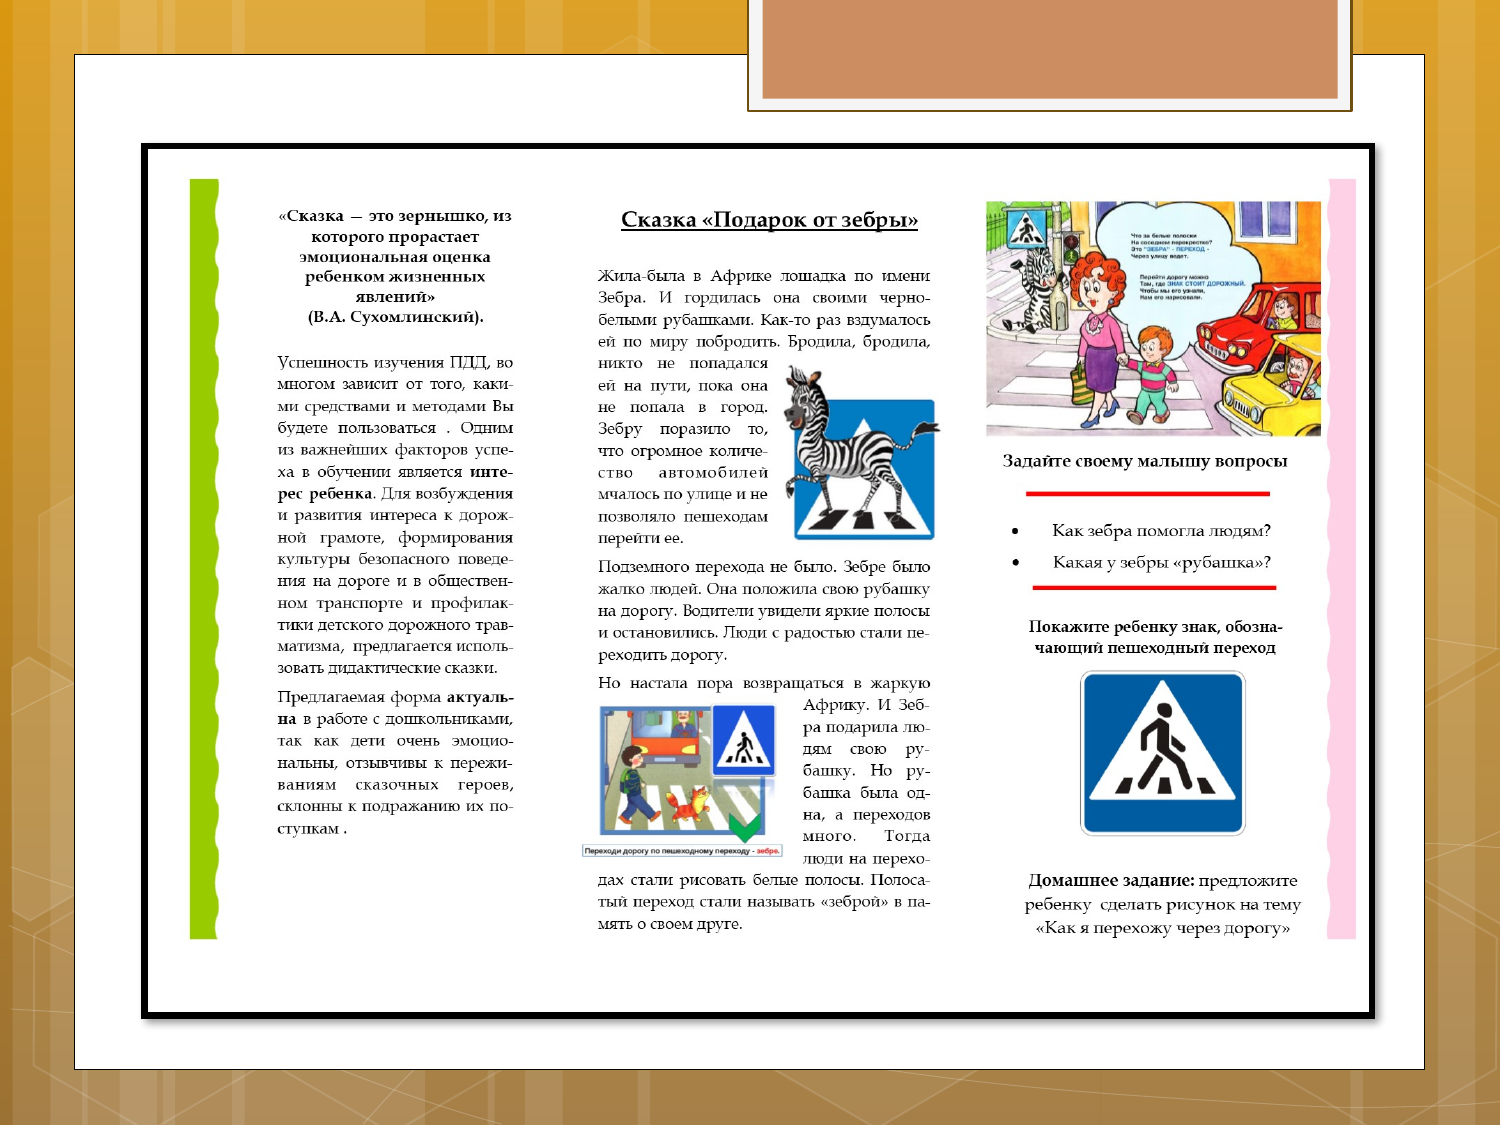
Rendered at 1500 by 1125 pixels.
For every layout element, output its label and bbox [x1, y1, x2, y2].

picture [147, 148, 1369, 1013]
